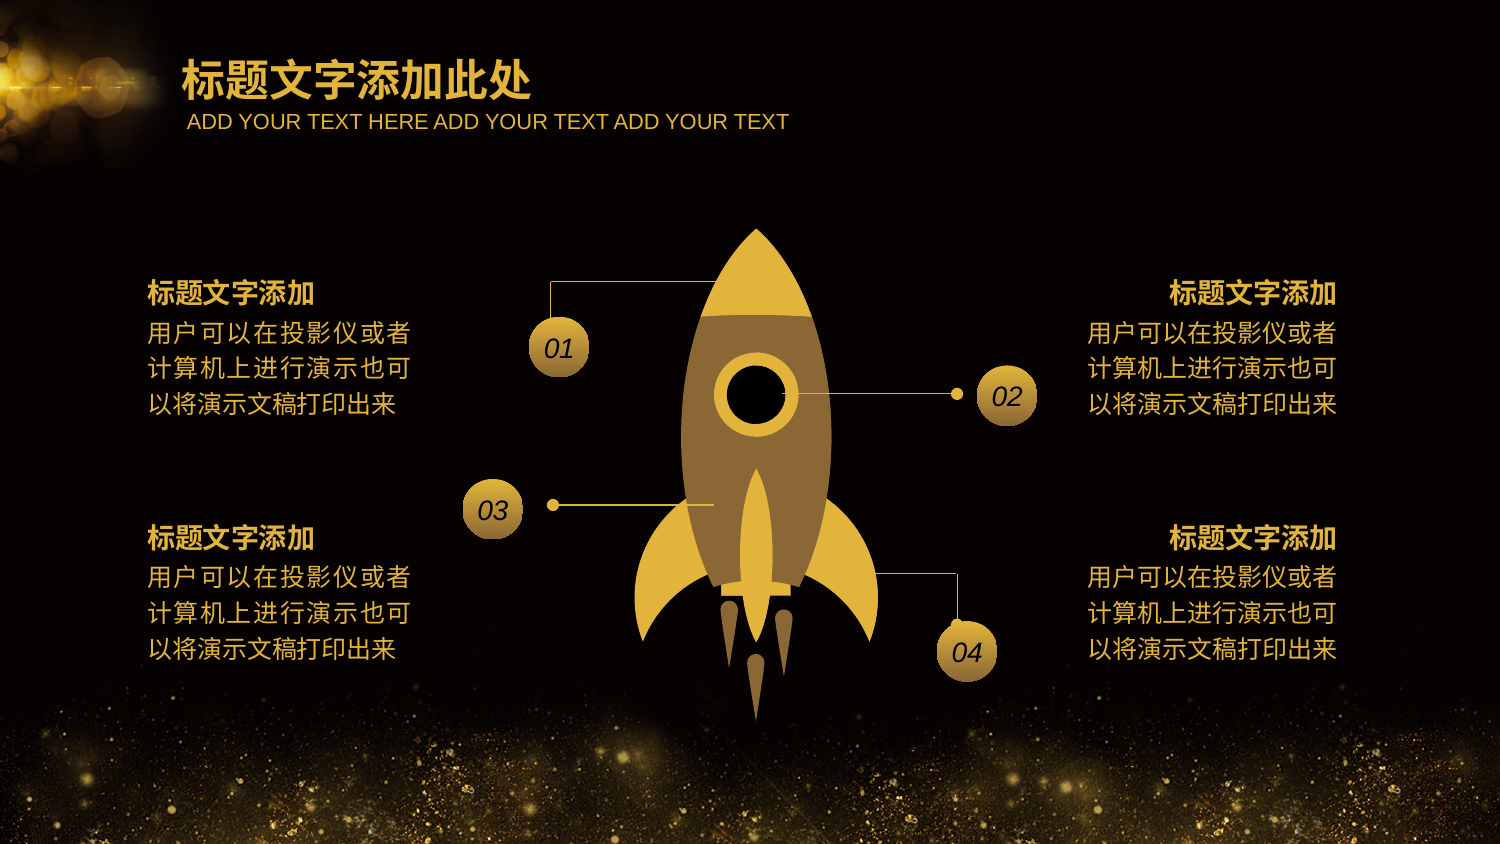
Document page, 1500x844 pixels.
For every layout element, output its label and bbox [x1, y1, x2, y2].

text_box [1057, 261, 1352, 428]
picture [0, 0, 1500, 844]
text_box [1057, 505, 1352, 673]
text_box [132, 505, 427, 673]
text_box [164, 44, 819, 143]
text_box [462, 228, 1038, 722]
text_box [132, 261, 427, 428]
